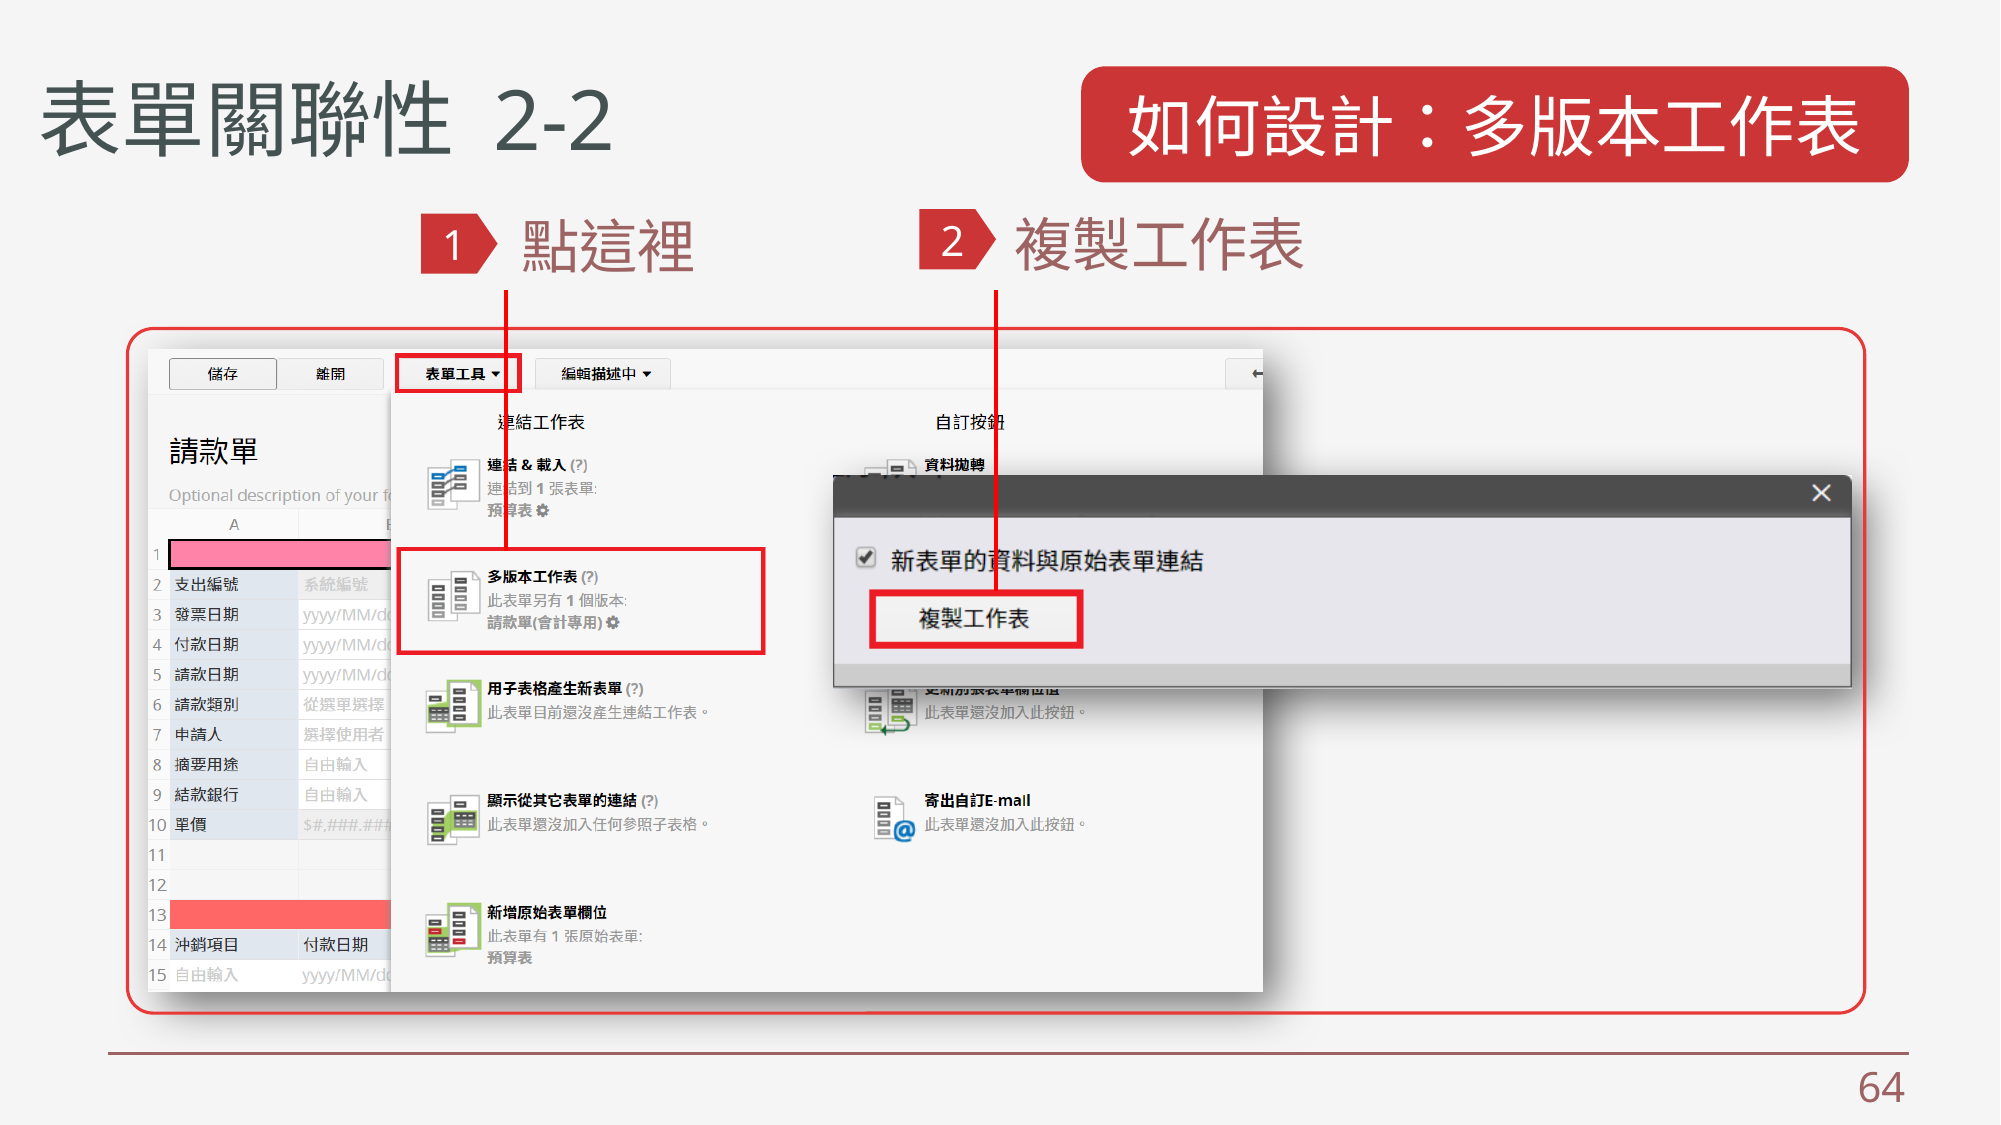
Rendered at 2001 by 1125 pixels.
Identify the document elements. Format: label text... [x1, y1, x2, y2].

text_box 表單關聯性 2-2 [20, 59, 634, 175]
text_box [126, 327, 1866, 1015]
text_box 1 [420, 212, 499, 275]
text_box 64 [1809, 1053, 1922, 1119]
text_box 如何設計：多版本工作表 [1080, 65, 1910, 184]
picture [148, 349, 1852, 992]
text_box 複製工作表 [999, 201, 1541, 286]
text_box 2 [918, 208, 998, 271]
text_box 點這裡 [506, 202, 720, 288]
